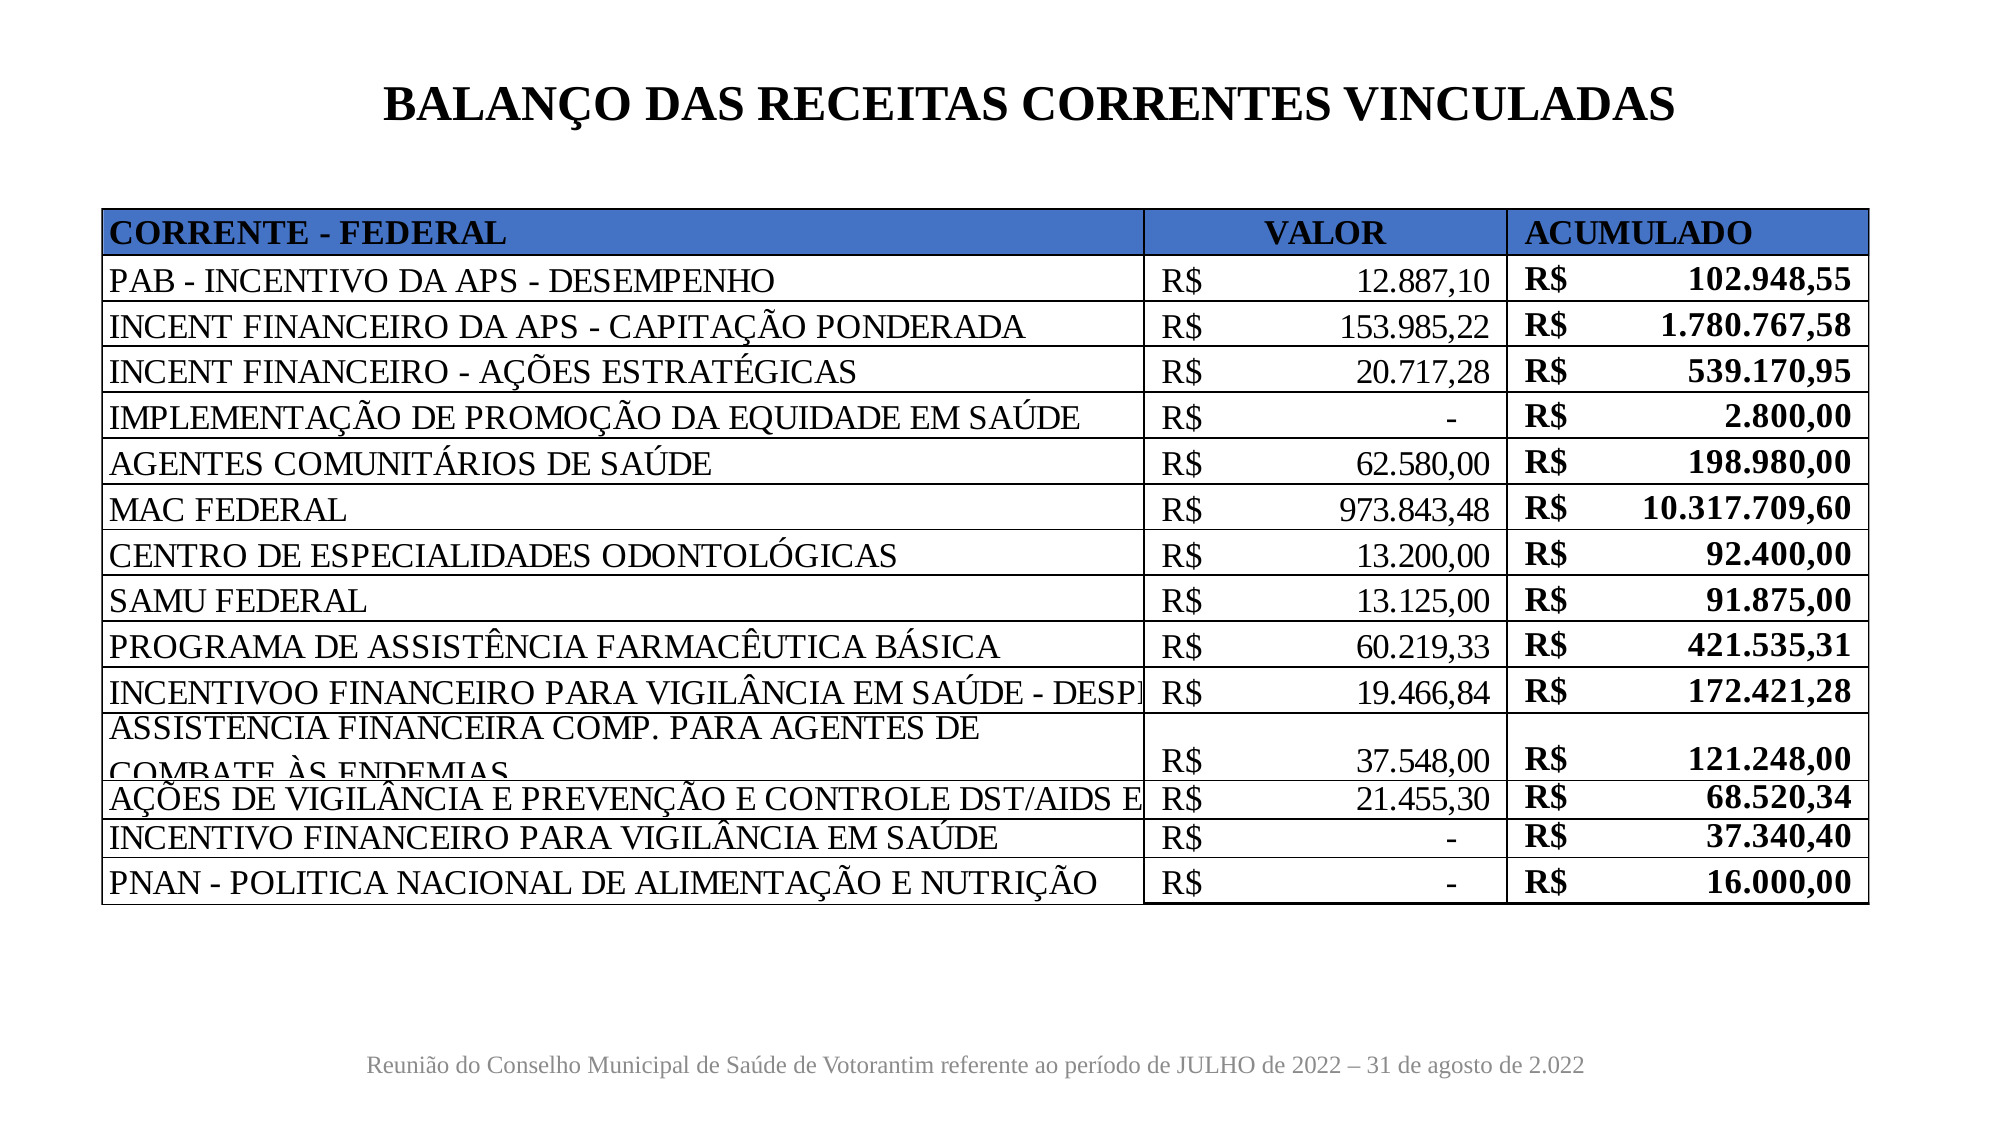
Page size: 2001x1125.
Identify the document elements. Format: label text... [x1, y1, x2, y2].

footer Reunião do Conselho Municipal de Saúde de Votorantim referente ao período de JULHO de 2022 – 31 de agosto de 2.022 [305, 1027, 1660, 1100]
picture [101, 208, 1872, 907]
text_box BALANÇO DAS RECEITAS CORRENTES VINCULADAS [136, 62, 1954, 138]
